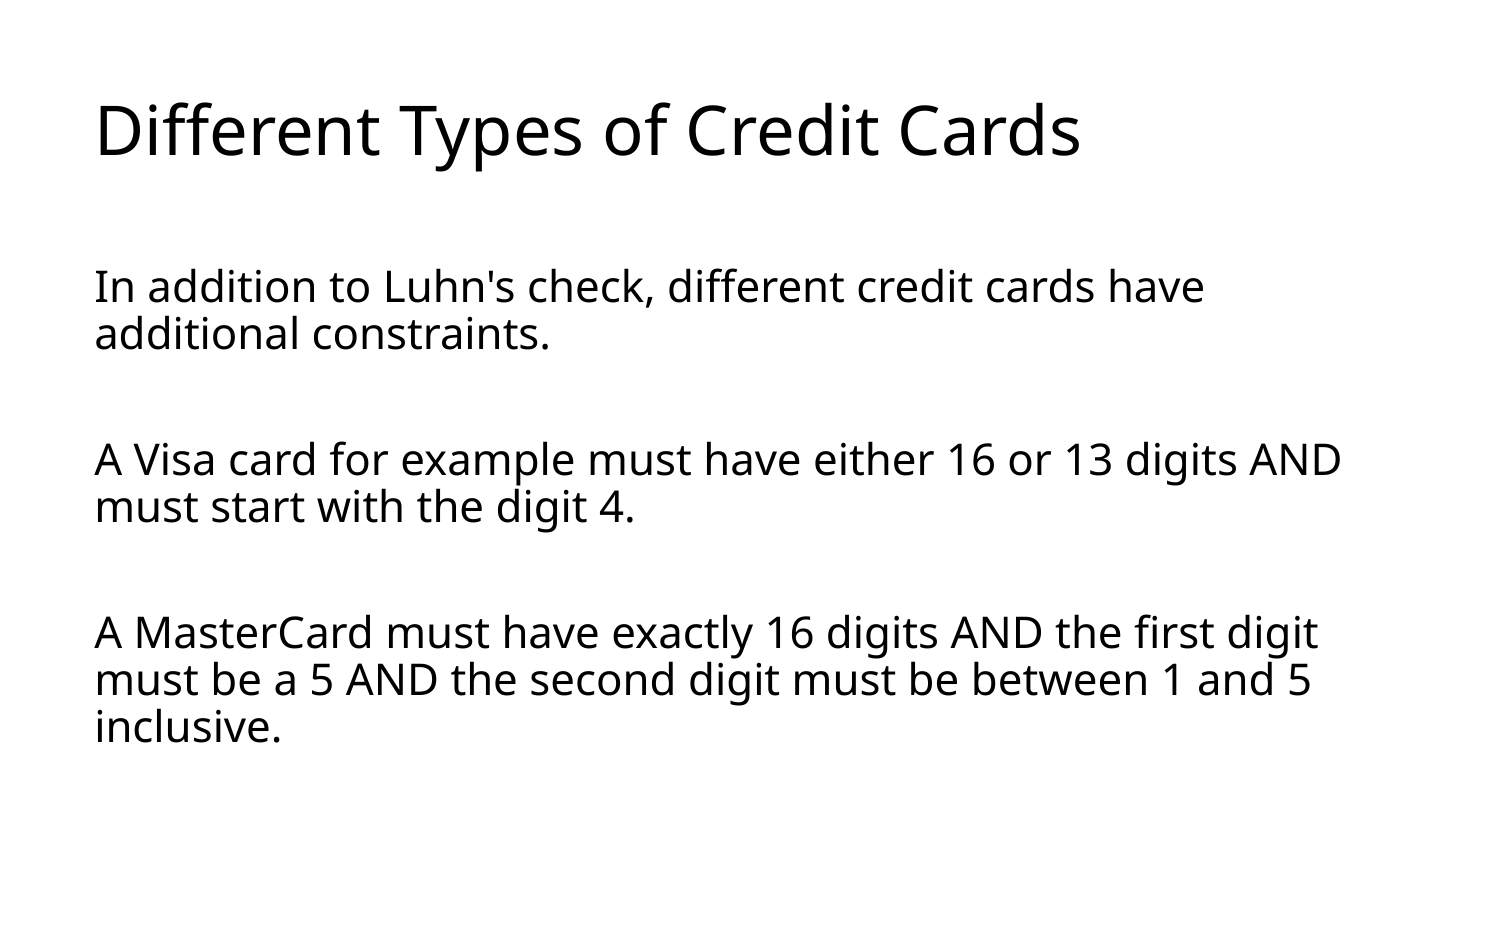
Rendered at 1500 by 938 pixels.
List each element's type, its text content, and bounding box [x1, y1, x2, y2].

list In addition to Luhn's check, different credit cards have additional constraints. A Visa card for example must have either 16 or 13 digits AND must start with the digit 4. A MasterCard must have exactly 16 digits AND the first digit must be a 5 AND the second digit must be between 1 and 5 inclusive. [79, 188, 1401, 916]
title Different Types of Credit Cards [79, 76, 1237, 188]
